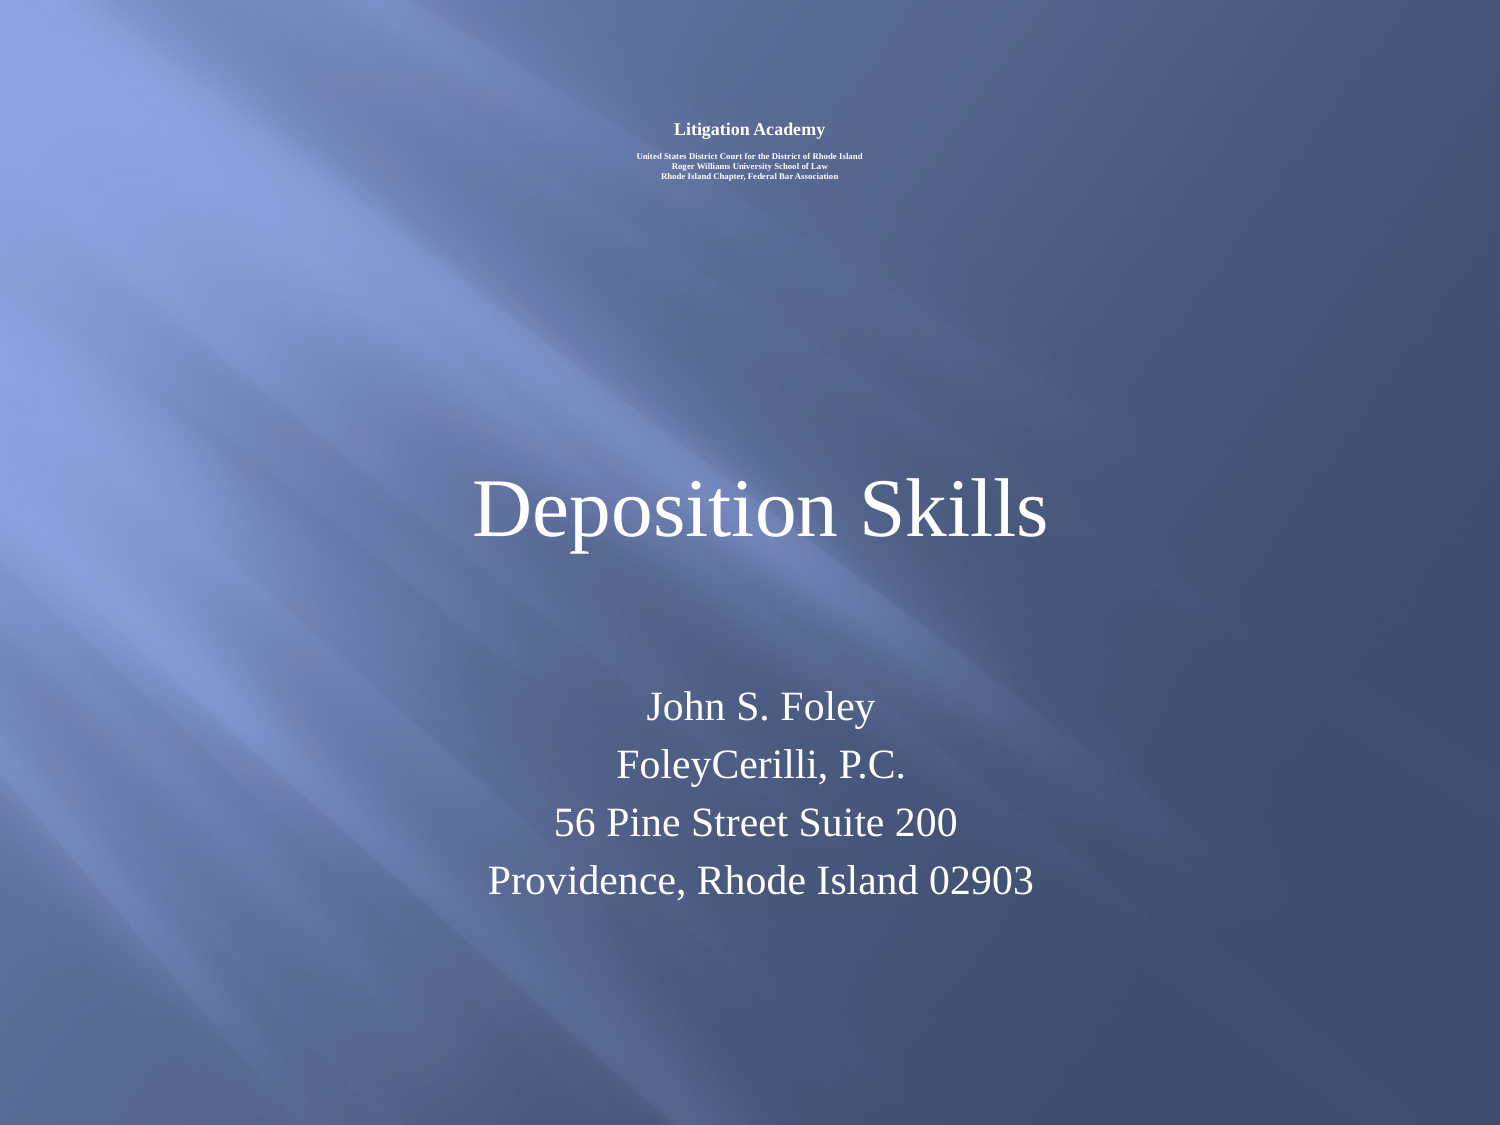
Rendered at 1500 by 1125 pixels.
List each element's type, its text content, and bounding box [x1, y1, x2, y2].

title Litigation Academy United States District Court for the District of Rhode Island Roger Williams University School of Law Rhode Island Chapter, Federal Bar Association [75, 45, 1425, 233]
list Deposition Skills John S. Foley FoleyCerilli, P.C. 56 Pine Street Suite 200 Providence, Rhode Island 02903 [75, 262, 1425, 1035]
